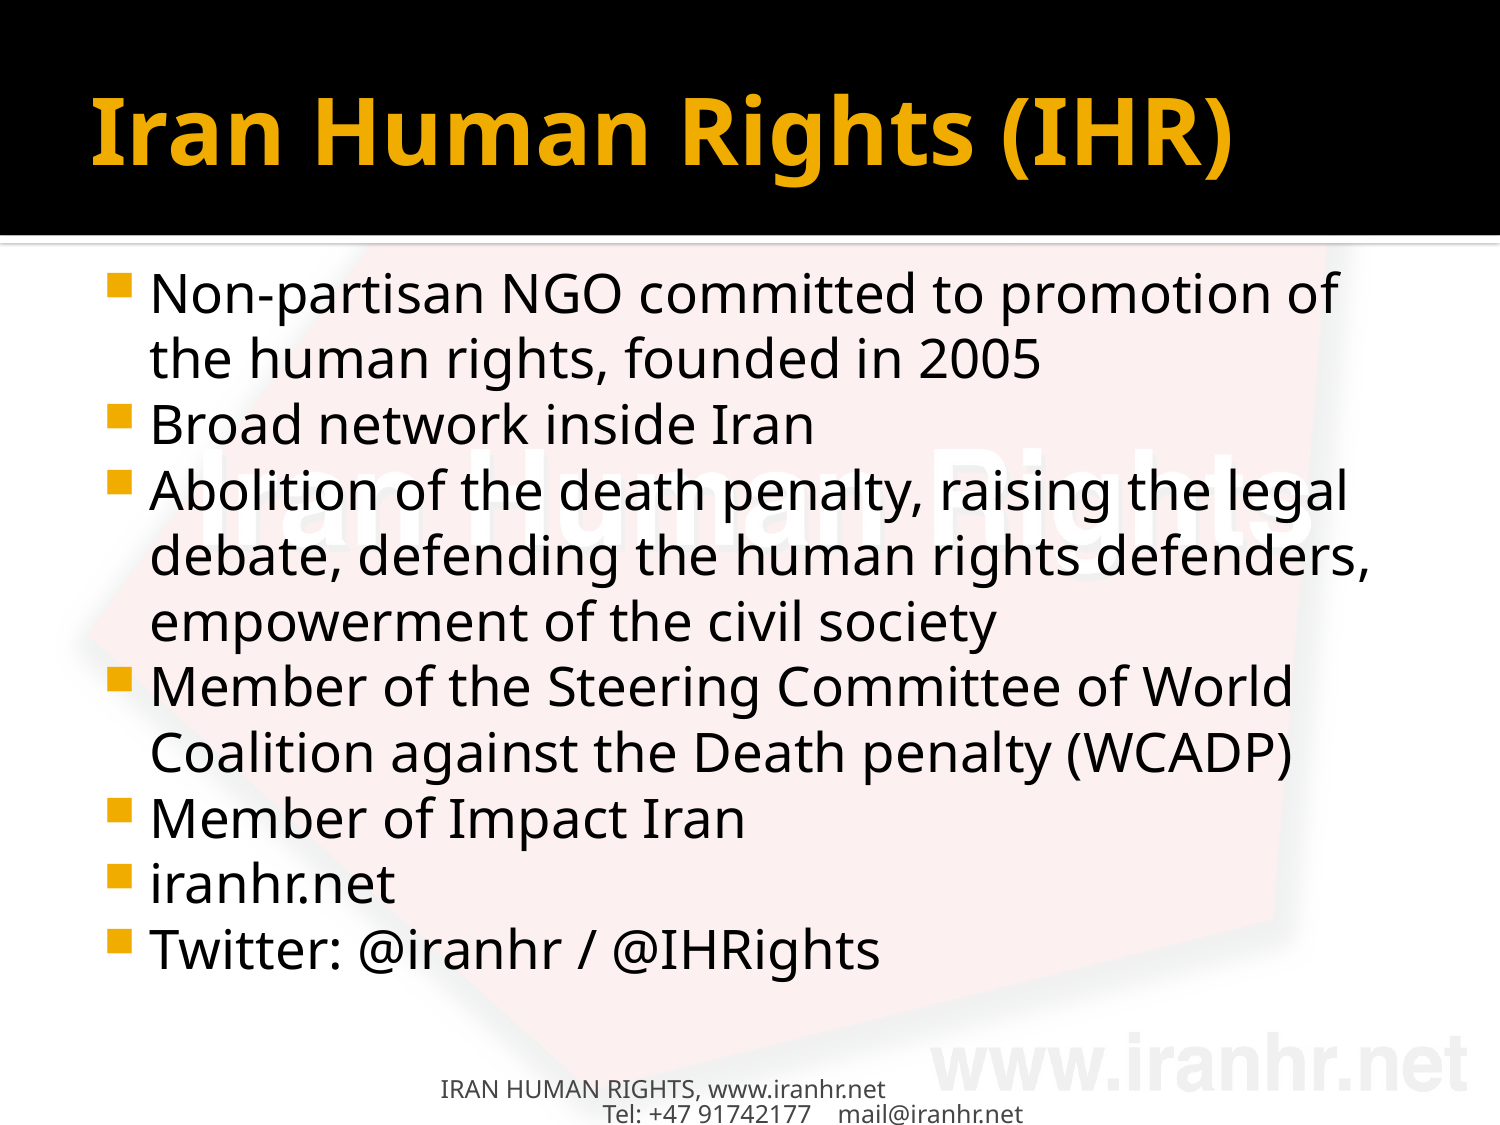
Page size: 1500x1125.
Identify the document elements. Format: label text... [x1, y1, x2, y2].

title Iran Human Rights (IHR) [75, 25, 1425, 231]
footer IRAN HUMAN RIGHTS, www.iranhr.net Tel: +47 91742177 mail@iranhr.net [433, 1062, 1337, 1108]
list Non-partisan NGO committed to promotion of the human rights, founded in 2005 Broad network inside Iran Abolition of the death penalty, raising the legal debate, defending the human rights defenders, empowerment of the civil society Member of the Steering Committee of World Coalition against the Death penalty (WCADP) Member of Impact Iran iranhr.net Twitter: @iranhr / @IHRights [76, 243, 1427, 1003]
